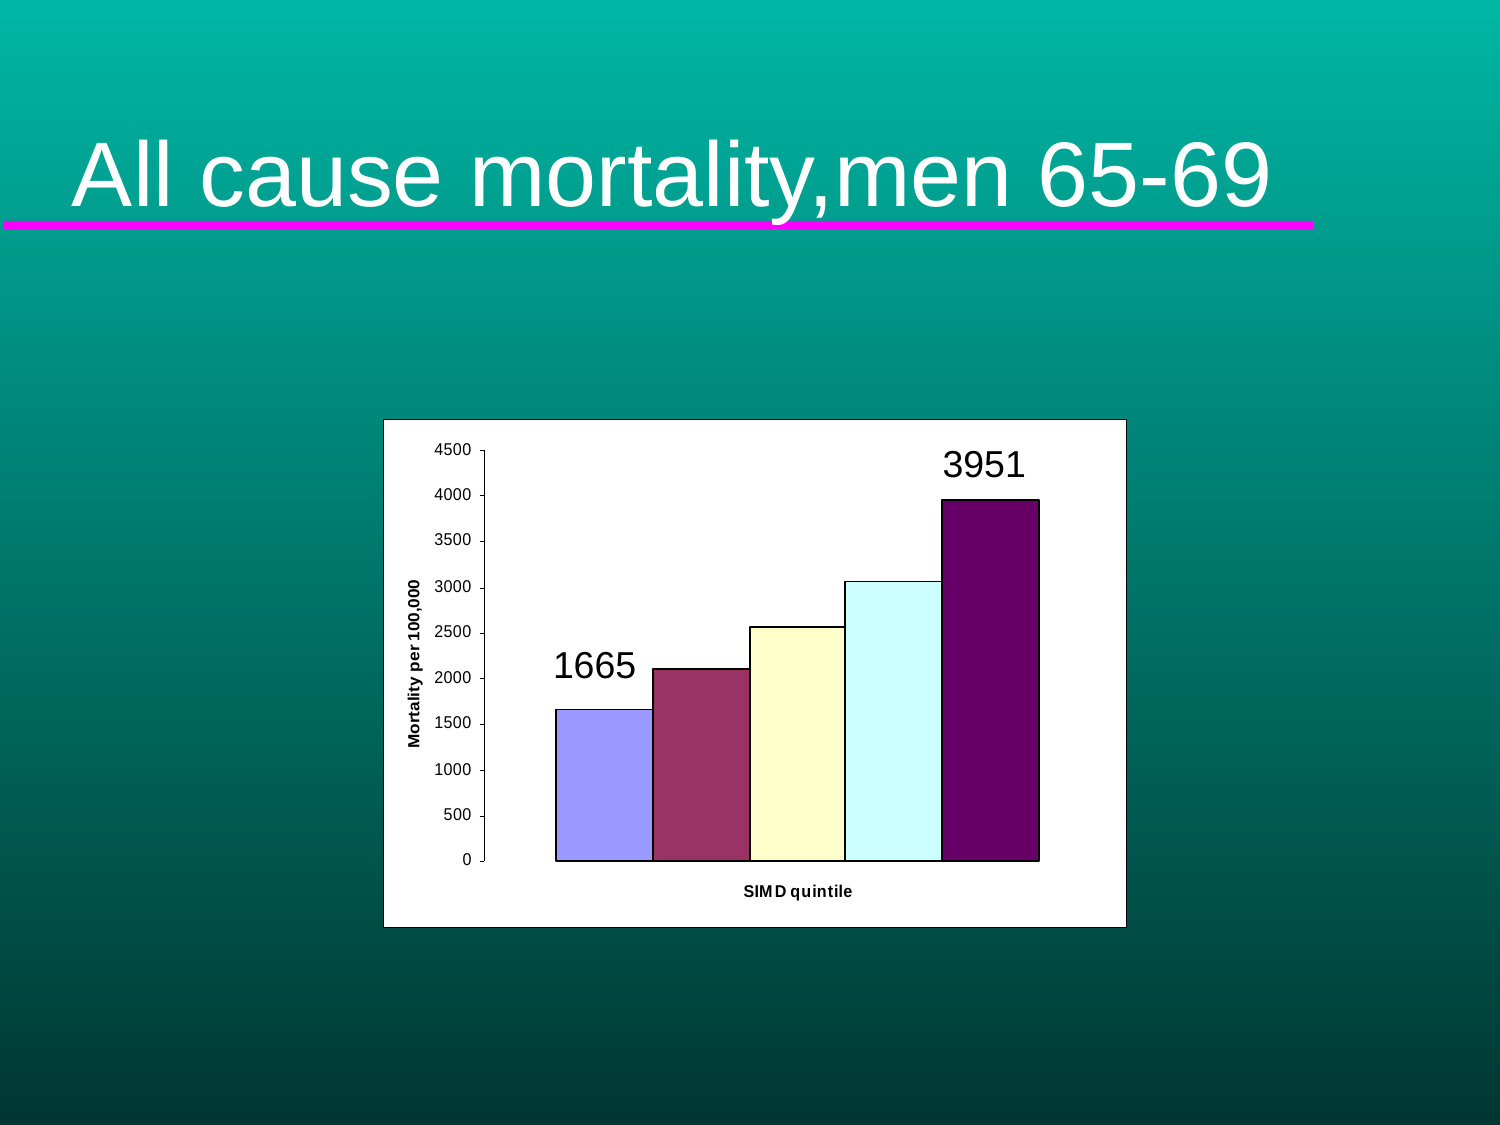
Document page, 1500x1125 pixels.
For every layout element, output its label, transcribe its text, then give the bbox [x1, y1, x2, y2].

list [374, 410, 1137, 935]
title All cause mortality,men 65-69 [56, 44, 1500, 234]
